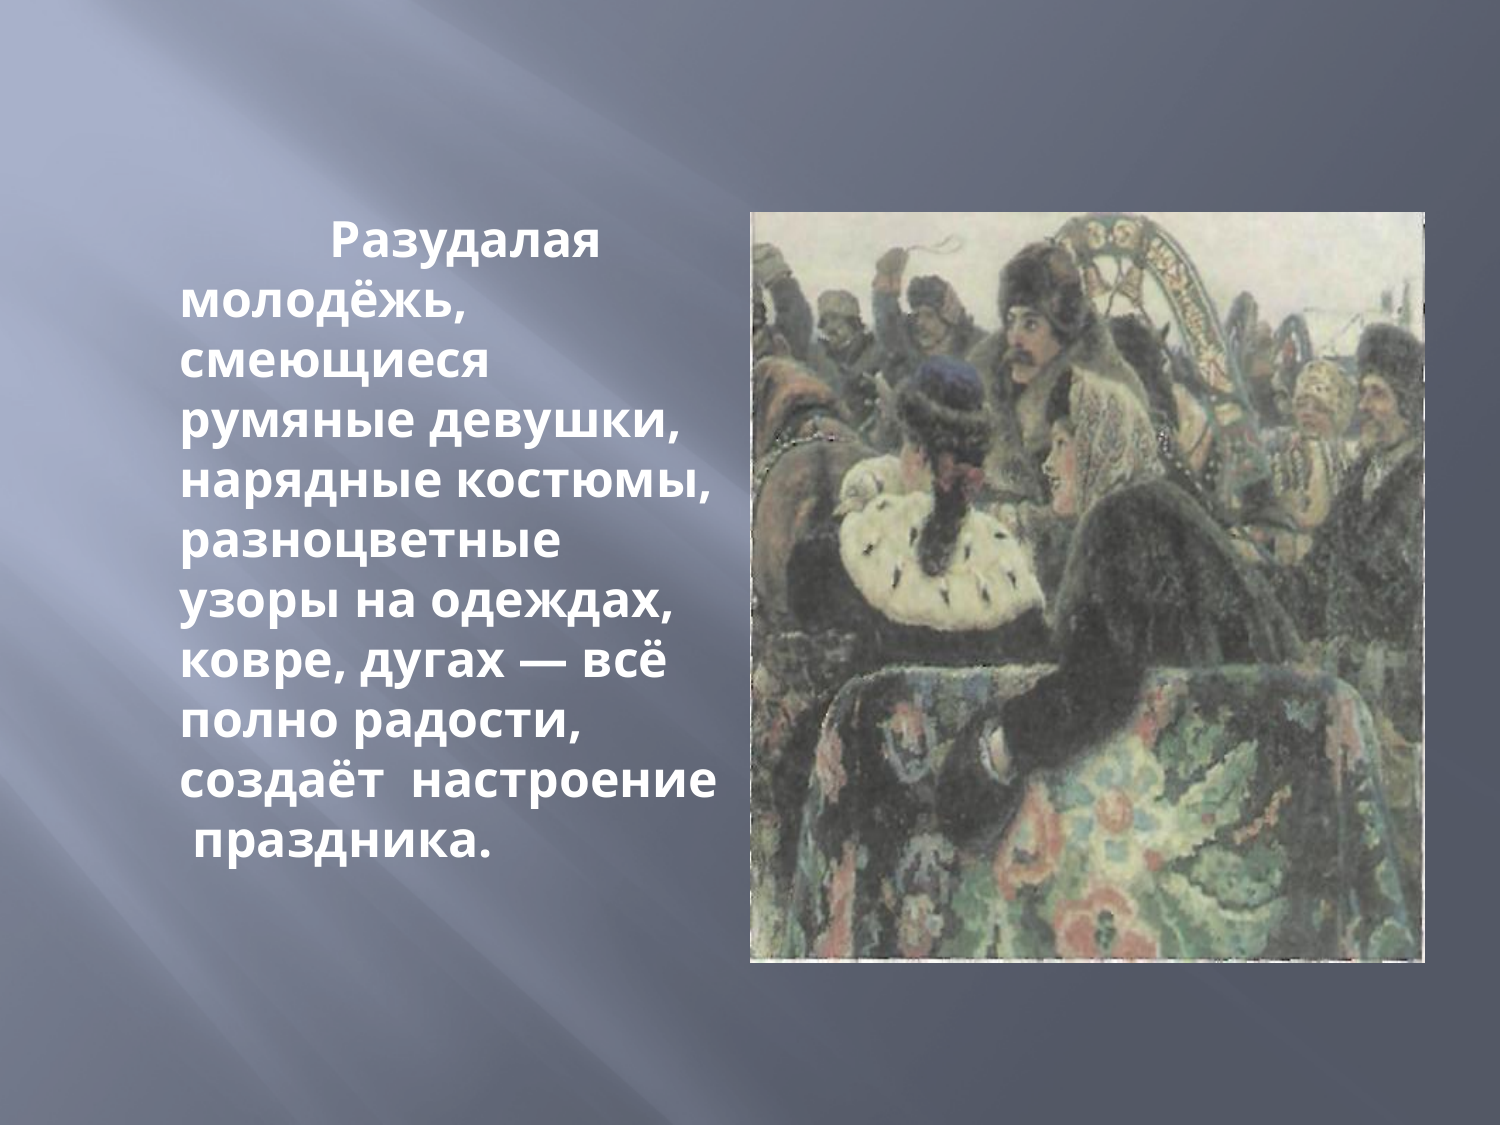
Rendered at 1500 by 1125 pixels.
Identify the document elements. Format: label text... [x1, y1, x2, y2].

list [749, 212, 1426, 963]
list Разудалая молодёжь, смеющиеся румяные девушки, нарядные костюмы, разноцветные узоры на одеждах, ковре, дугах — всё полно радости, создаёт настроение праздника. [75, 200, 738, 1018]
